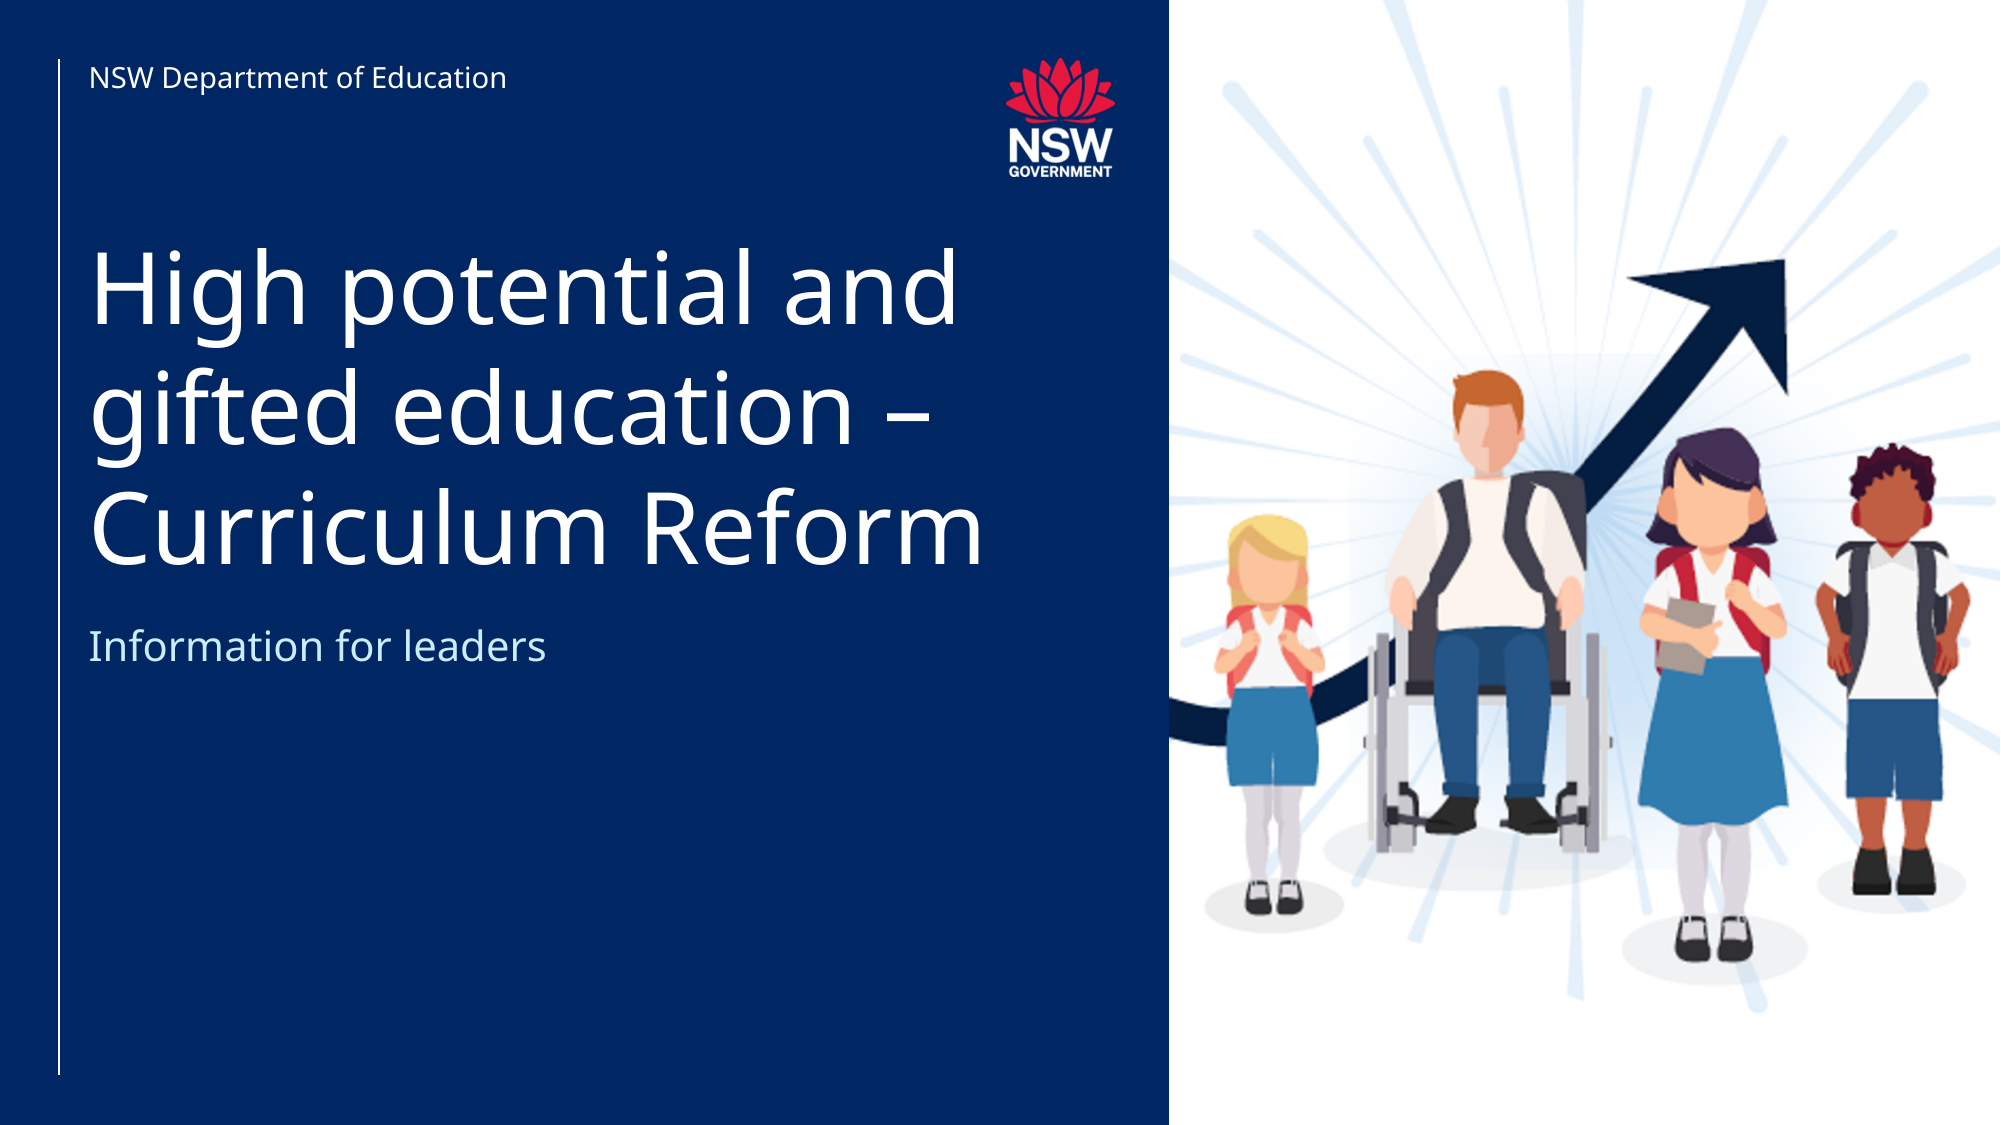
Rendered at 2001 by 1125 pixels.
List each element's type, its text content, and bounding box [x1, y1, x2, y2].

picture [1169, 0, 2000, 1125]
picture [1006, 58, 1115, 177]
list Information for leaders [88, 594, 1115, 790]
title High potential and gifted education – Curriculum Reform [88, 250, 1115, 585]
footer NSW Department of Education [88, 59, 512, 101]
